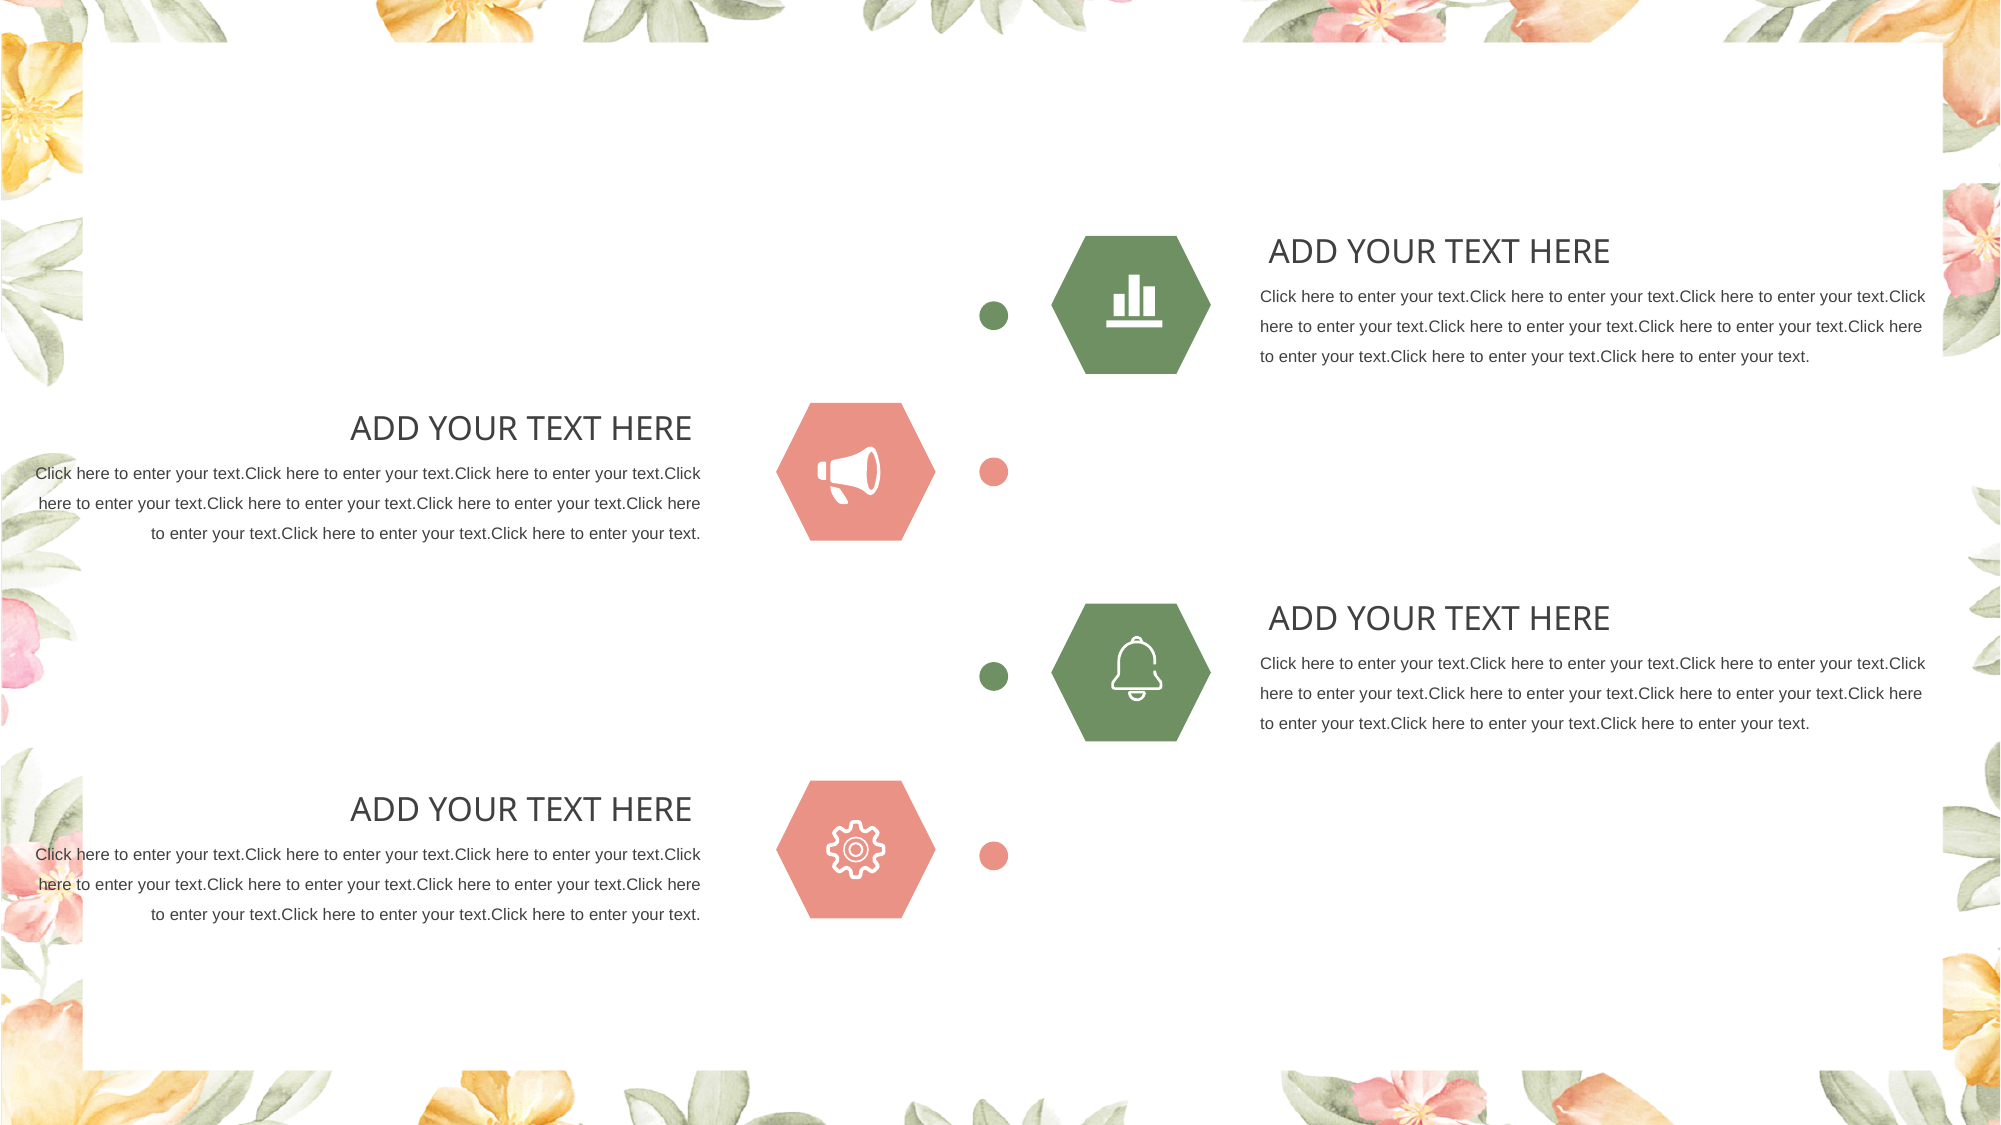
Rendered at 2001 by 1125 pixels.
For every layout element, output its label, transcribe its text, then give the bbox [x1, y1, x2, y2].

text_box Click here to enter your text.Click here to enter your text.Click here to enter your text.Click here to enter your text.Click here to enter your text.Click here to enter your text.Click here to enter your text.Click here to enter your text.Click here to enter your text. [1245, 635, 1944, 741]
text_box [978, 840, 1010, 872]
text_box Click here to enter your text.Click here to enter your text.Click here to enter your text.Click here to enter your text.Click here to enter your text.Click here to enter your text.Click here to enter your text.Click here to enter your text.Click here to enter your text. [1245, 268, 1944, 373]
text_box ADD YOUR TEXT HERE [1254, 222, 1627, 277]
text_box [826, 820, 886, 880]
text_box Click here to enter your text.Click here to enter your text.Click here to enter your text.Click here to enter your text.Click here to enter your text.Click here to enter your text.Click here to enter your text.Click here to enter your text.Click here to enter your text. [18, 826, 717, 932]
text_box Click here to enter your text.Click here to enter your text.Click here to enter your text.Click here to enter your text.Click here to enter your text.Click here to enter your text.Click here to enter your text.Click here to enter your text.Click here to enter your text. [18, 445, 717, 551]
text_box [978, 300, 1010, 332]
text_box [774, 779, 937, 920]
text_box [978, 456, 1010, 488]
text_box [1050, 602, 1213, 743]
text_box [817, 444, 882, 505]
text_box ADD YOUR TEXT HERE [335, 780, 708, 836]
text_box ADD YOUR TEXT HERE [335, 399, 708, 455]
text_box [1050, 234, 1213, 375]
text_box ADD YOUR TEXT HERE [1254, 589, 1627, 645]
text_box [978, 661, 1010, 692]
text_box [774, 401, 937, 542]
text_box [1106, 274, 1163, 328]
picture [0, 0, 2001, 1125]
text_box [1111, 635, 1163, 703]
